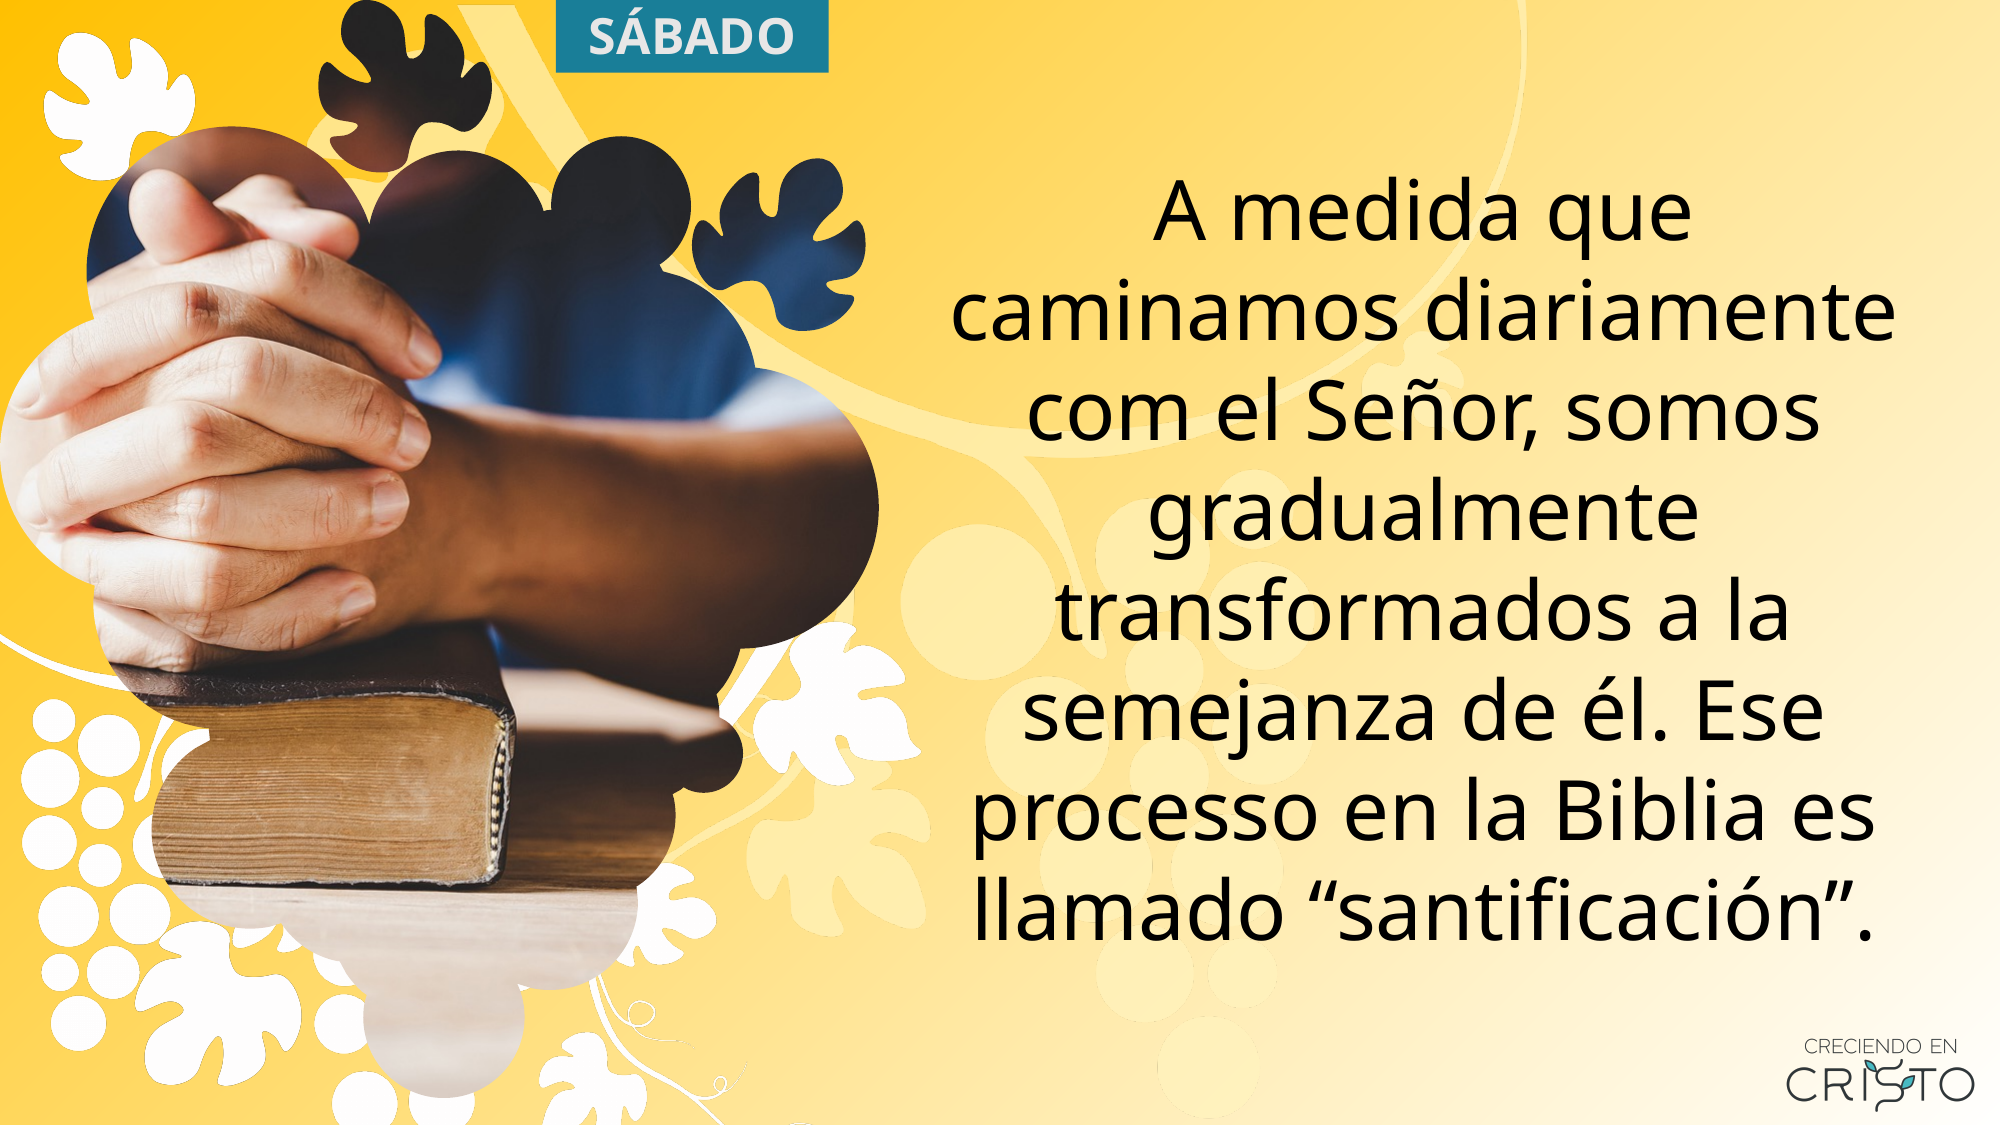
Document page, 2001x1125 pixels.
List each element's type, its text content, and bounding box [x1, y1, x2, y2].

picture [1785, 1028, 1976, 1118]
list A medida que caminamos diariamente com el Señor, somos gradualmente transformados a la semejanza de él. Ese processo en la Biblia es llamado “santificación”. [905, 99, 1943, 1015]
picture [0, 0, 1570, 1125]
